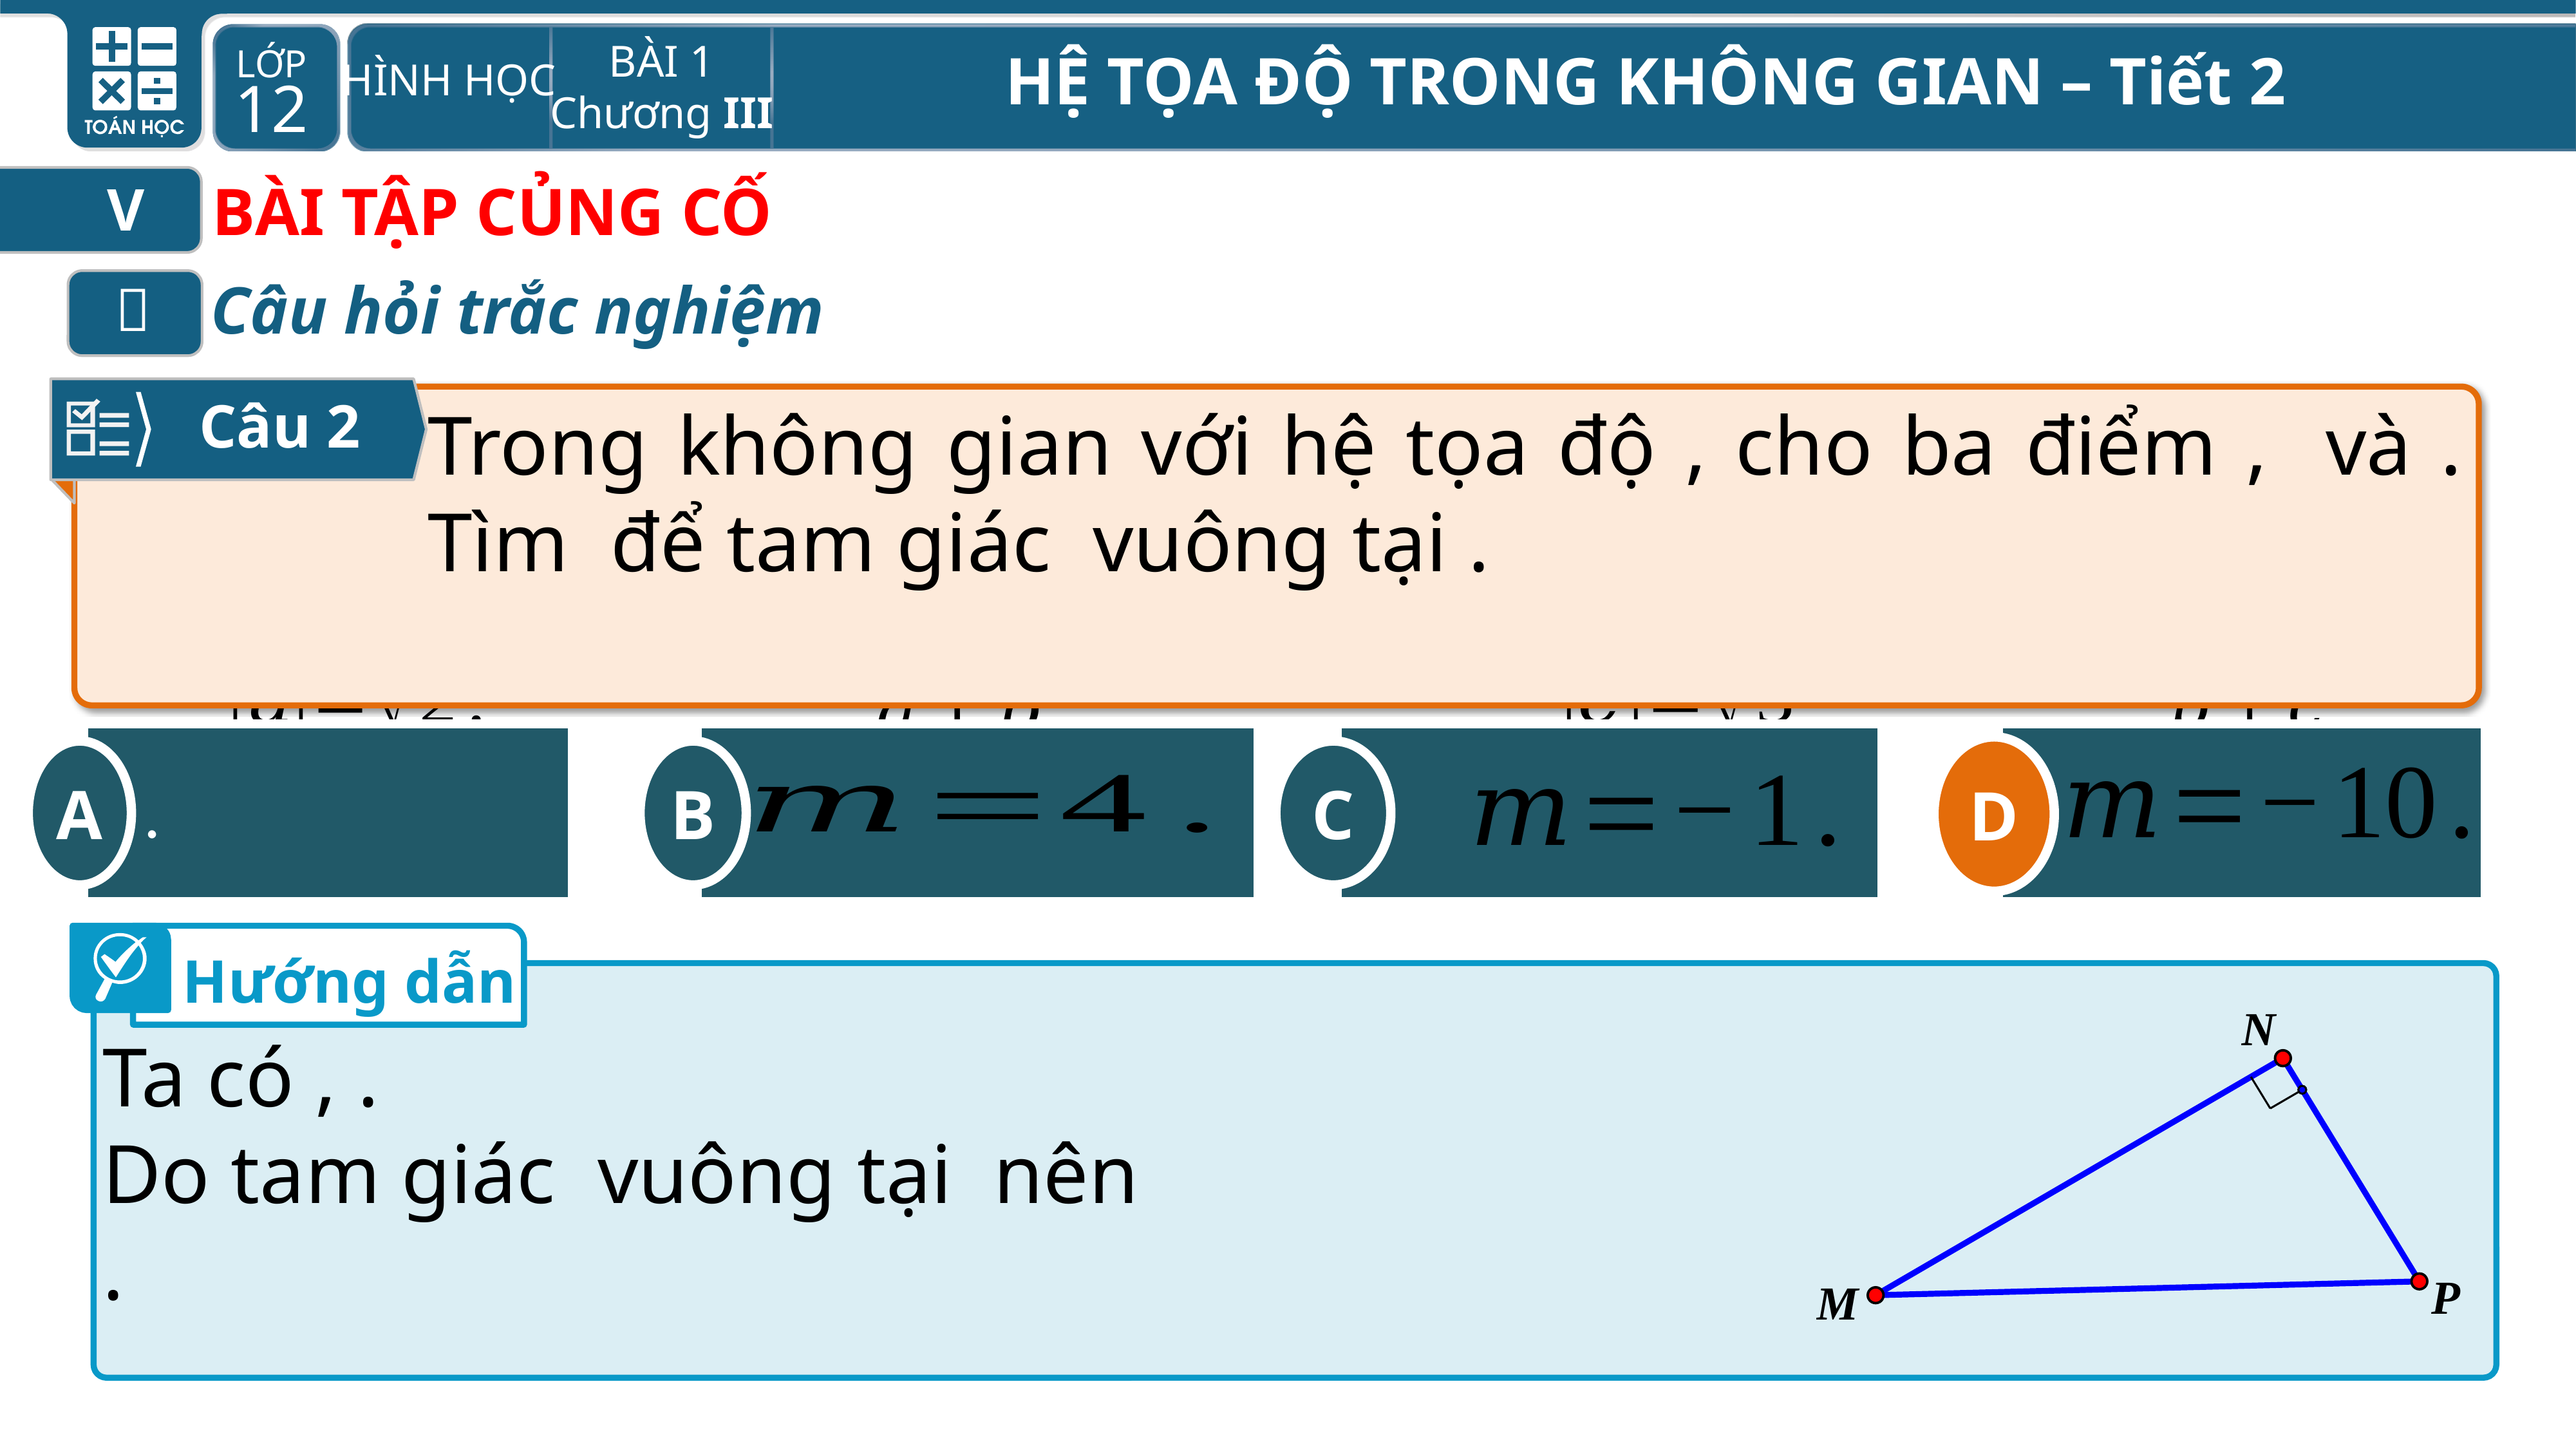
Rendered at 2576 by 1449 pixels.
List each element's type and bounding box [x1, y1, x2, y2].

text_box [68, 264, 2294, 356]
text_box [50, 378, 2484, 706]
text_box [0, 166, 999, 254]
picture [1796, 983, 2487, 1353]
text_box [72, 925, 2497, 1378]
text_box [28, 723, 2486, 902]
